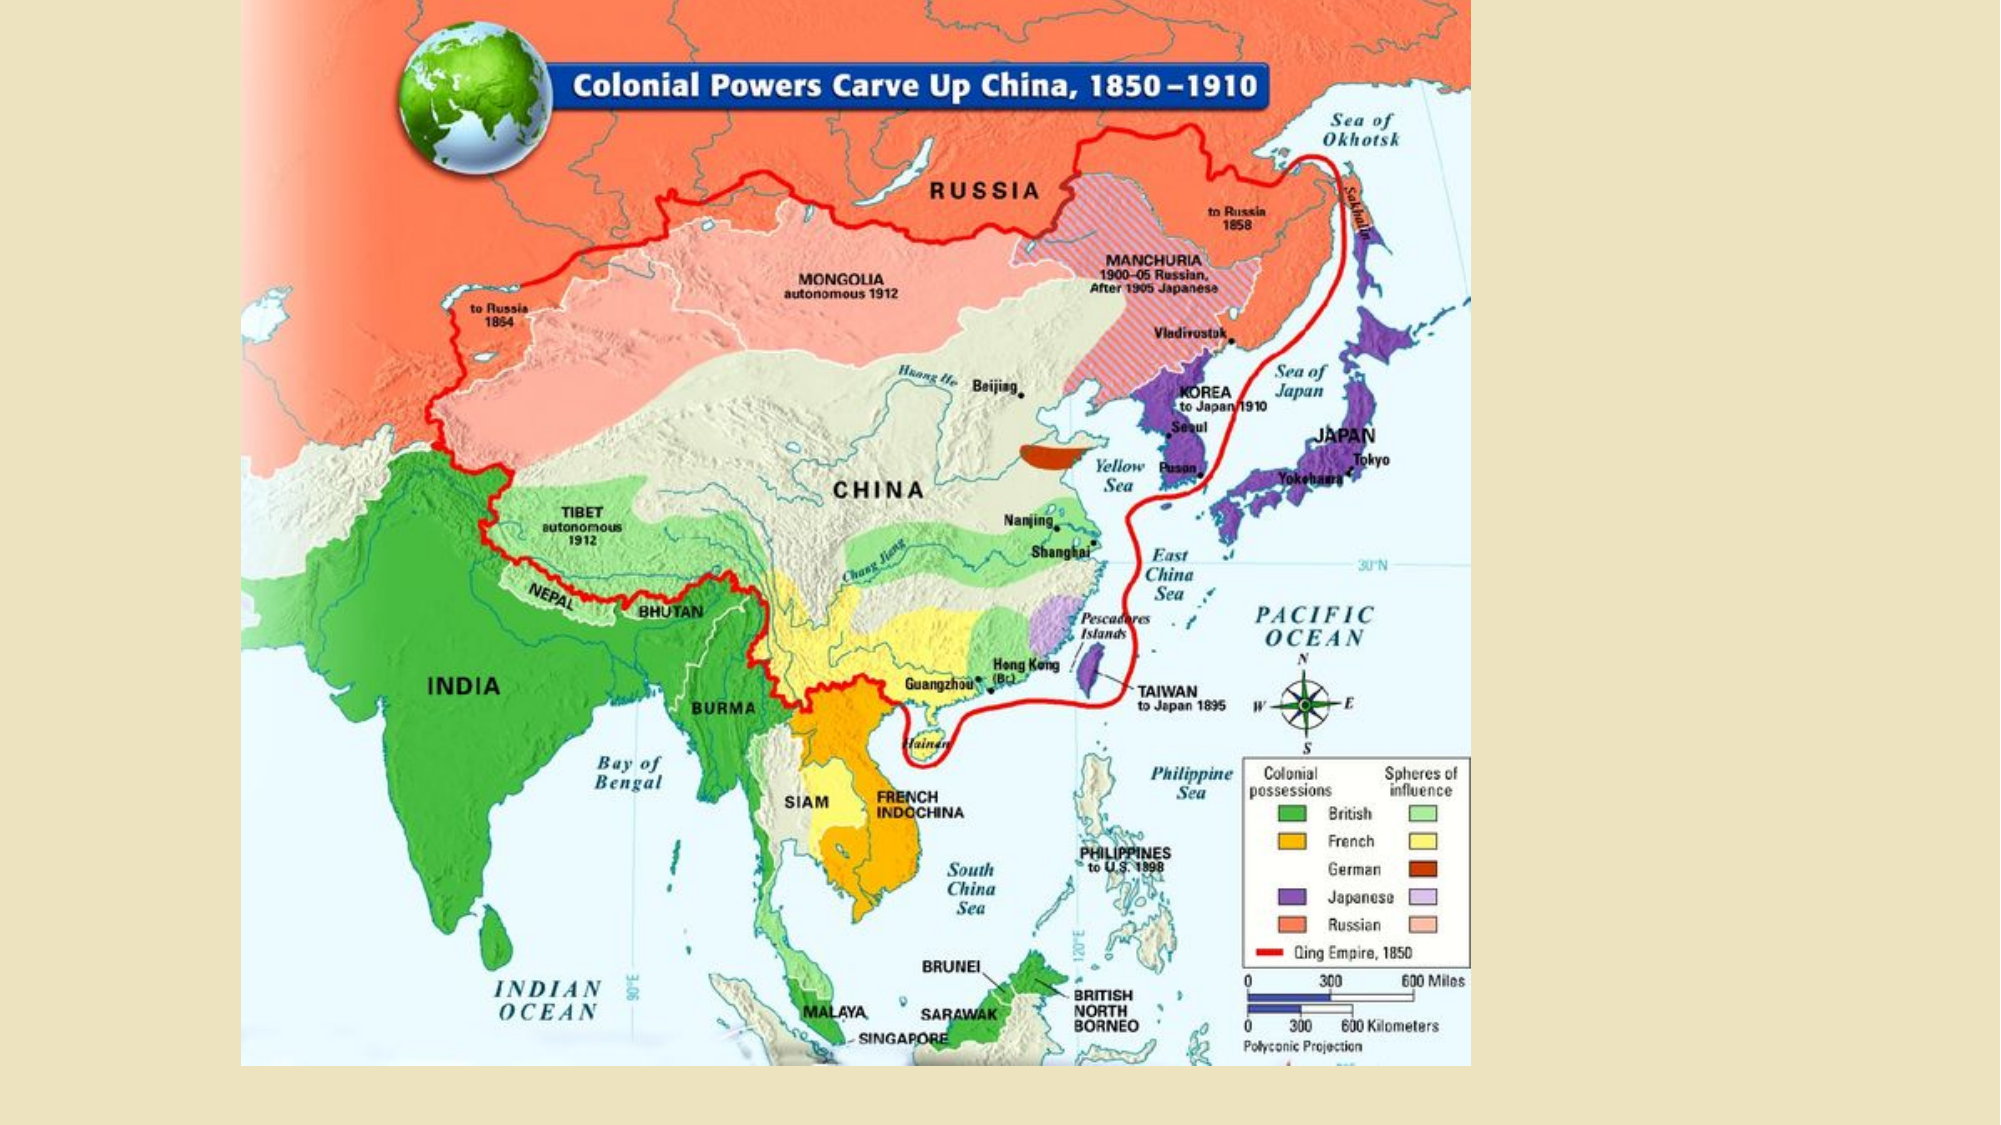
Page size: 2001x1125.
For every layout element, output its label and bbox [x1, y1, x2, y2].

picture [241, 0, 1471, 1066]
